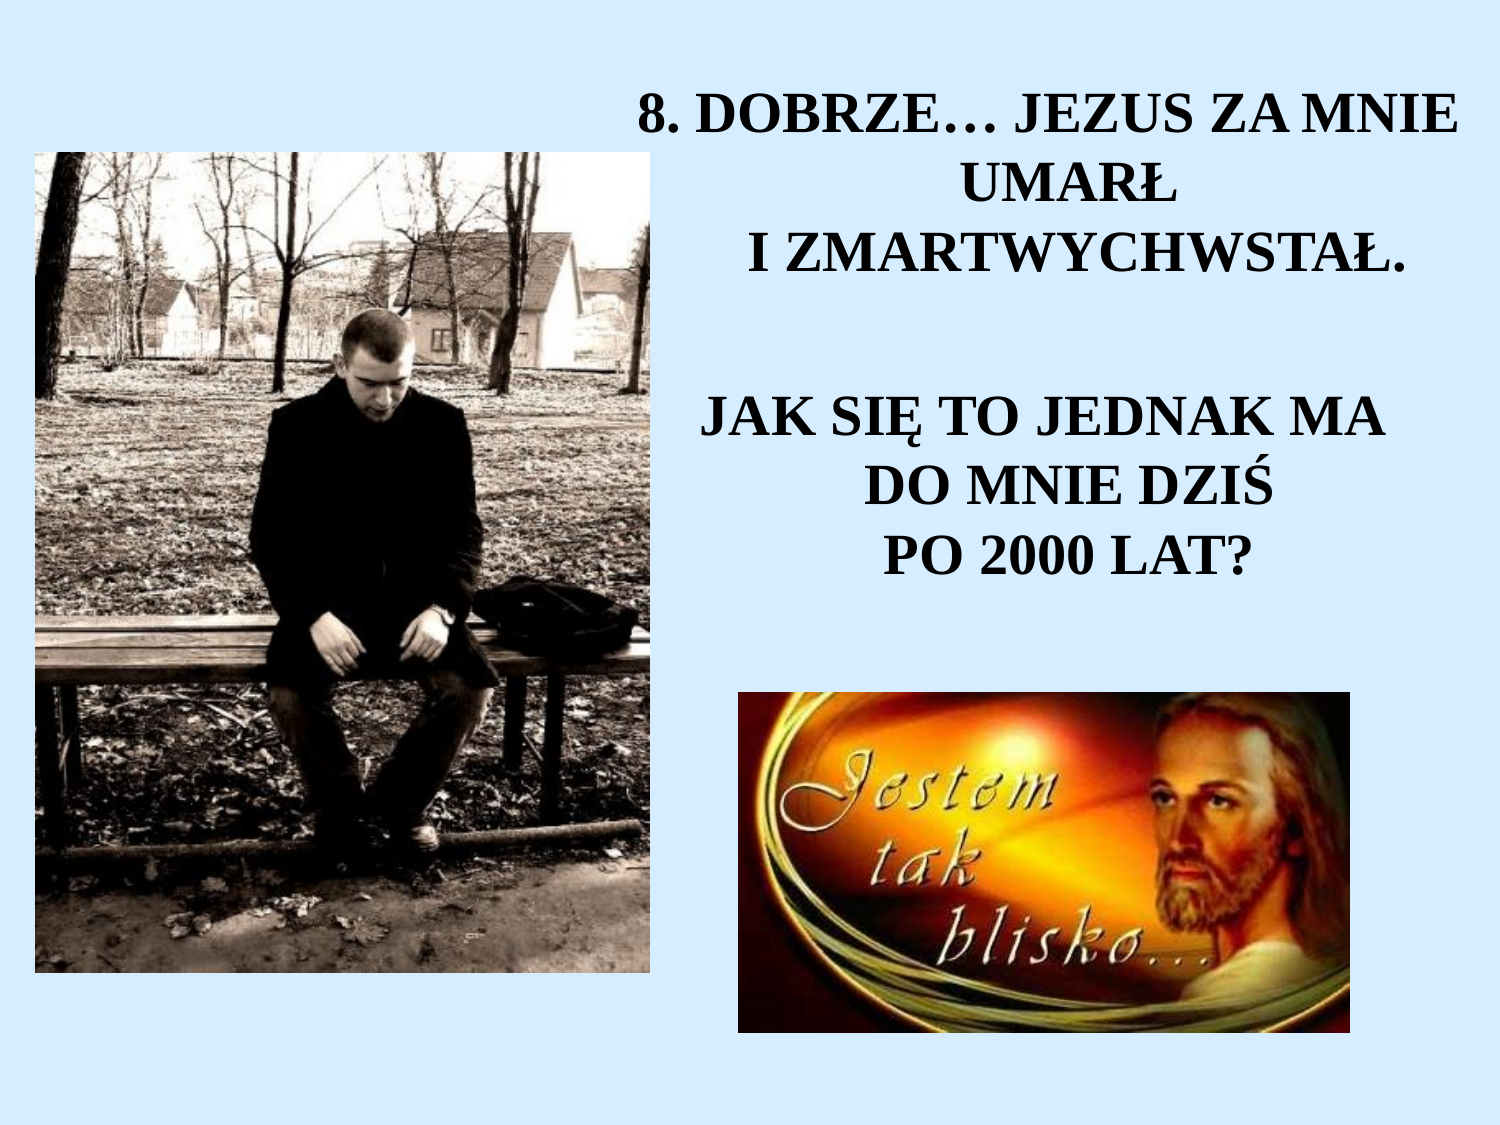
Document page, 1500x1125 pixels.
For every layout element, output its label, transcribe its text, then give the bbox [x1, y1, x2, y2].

list 8. DOBRZE… JEZUS ZA MNIE UMARŁ I ZMARTWYCHWSTAŁ. JAK SIĘ TO JEDNAK MA DO MNIE DZIŚ PO 2000 LAT? [621, 66, 1477, 1005]
picture [737, 692, 1351, 1033]
picture [34, 152, 651, 973]
